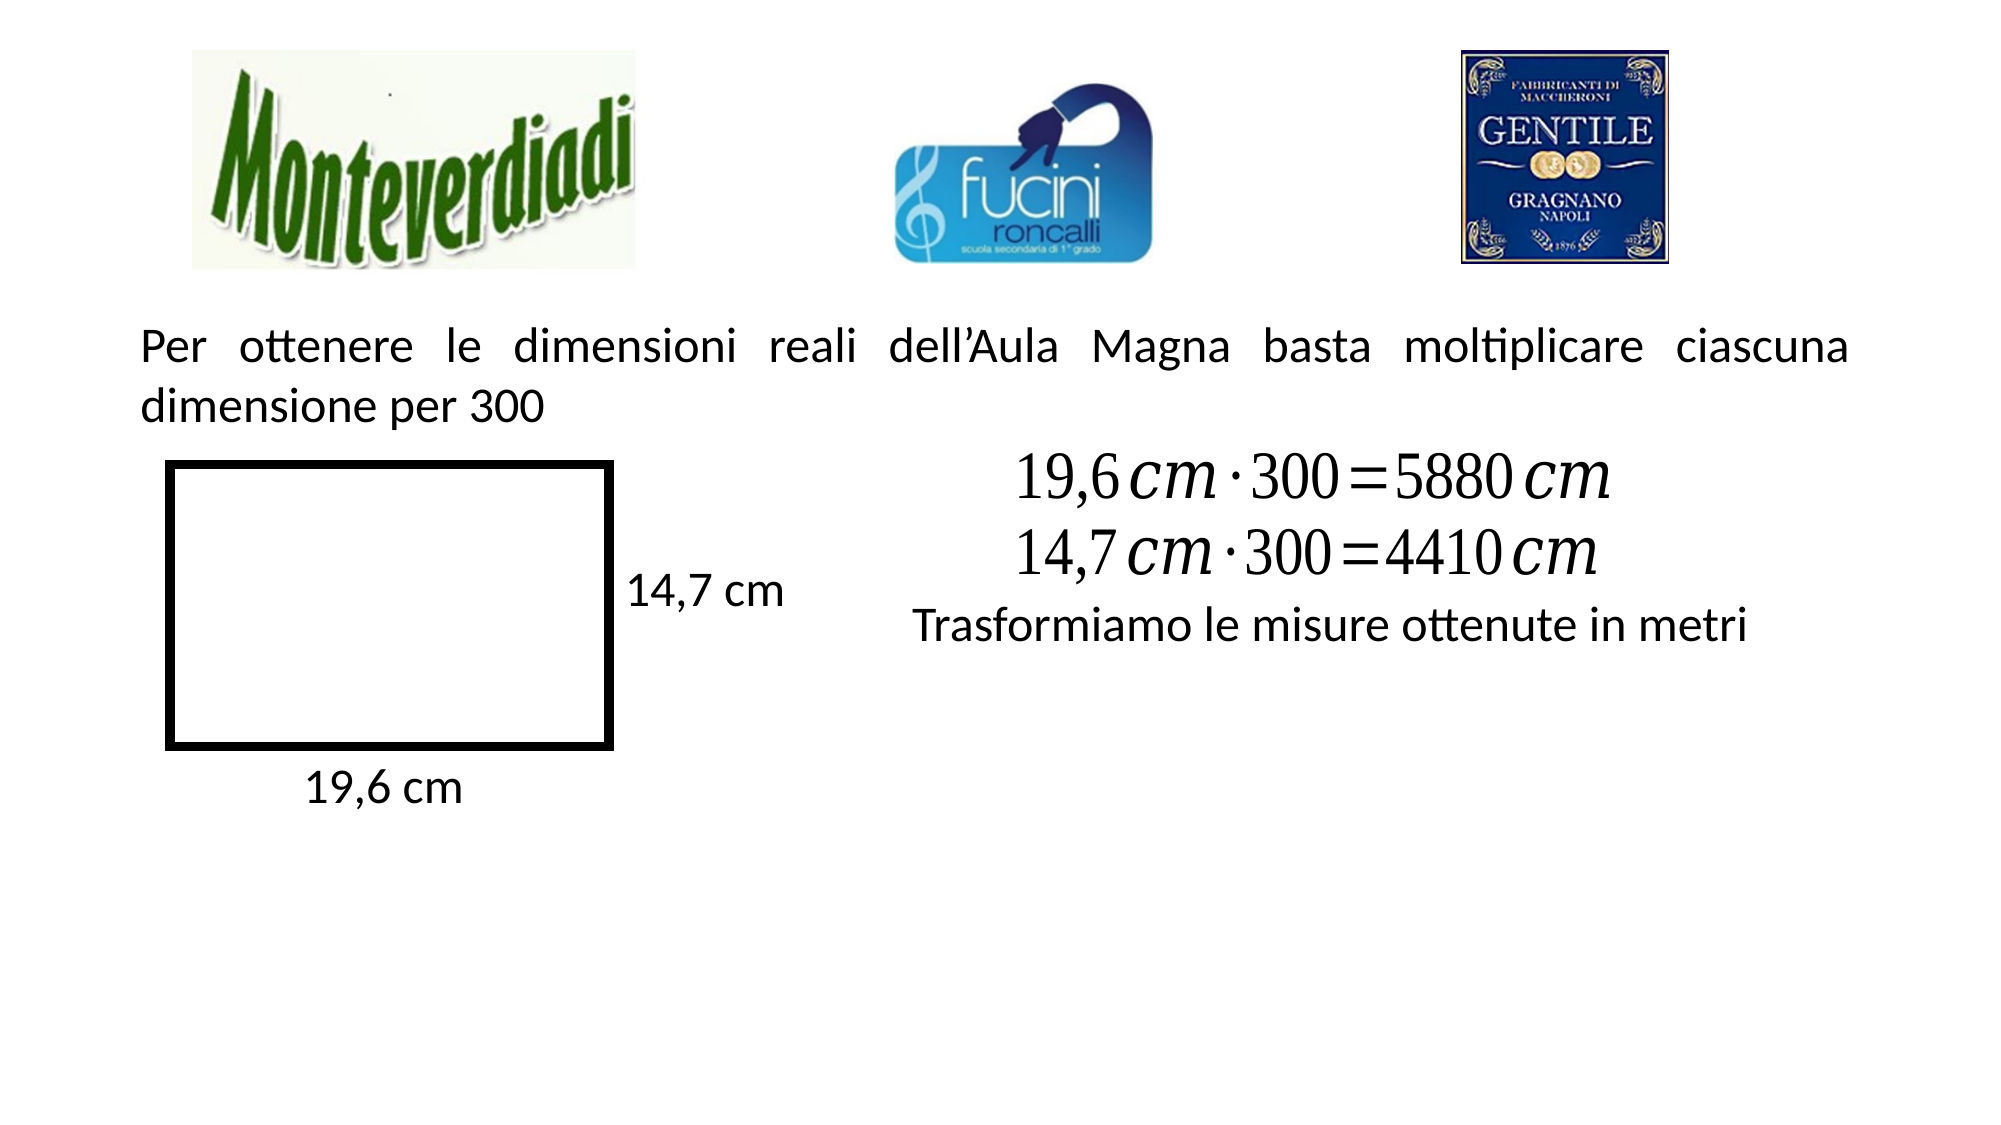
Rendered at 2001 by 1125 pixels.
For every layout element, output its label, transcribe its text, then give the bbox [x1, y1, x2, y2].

text_box 14,7 cm [609, 548, 812, 624]
picture [1461, 49, 1669, 264]
picture [192, 49, 646, 276]
picture [894, 83, 1153, 264]
text_box [169, 464, 610, 748]
text_box Per ottenere le dimensioni reali dell’Aula Magna basta moltiplicare ciascuna dimensione per 300 [125, 304, 1866, 440]
text_box Trasformiamo le misure ottenute in metri [897, 580, 1839, 659]
text_box 19,6 cm [288, 746, 491, 822]
